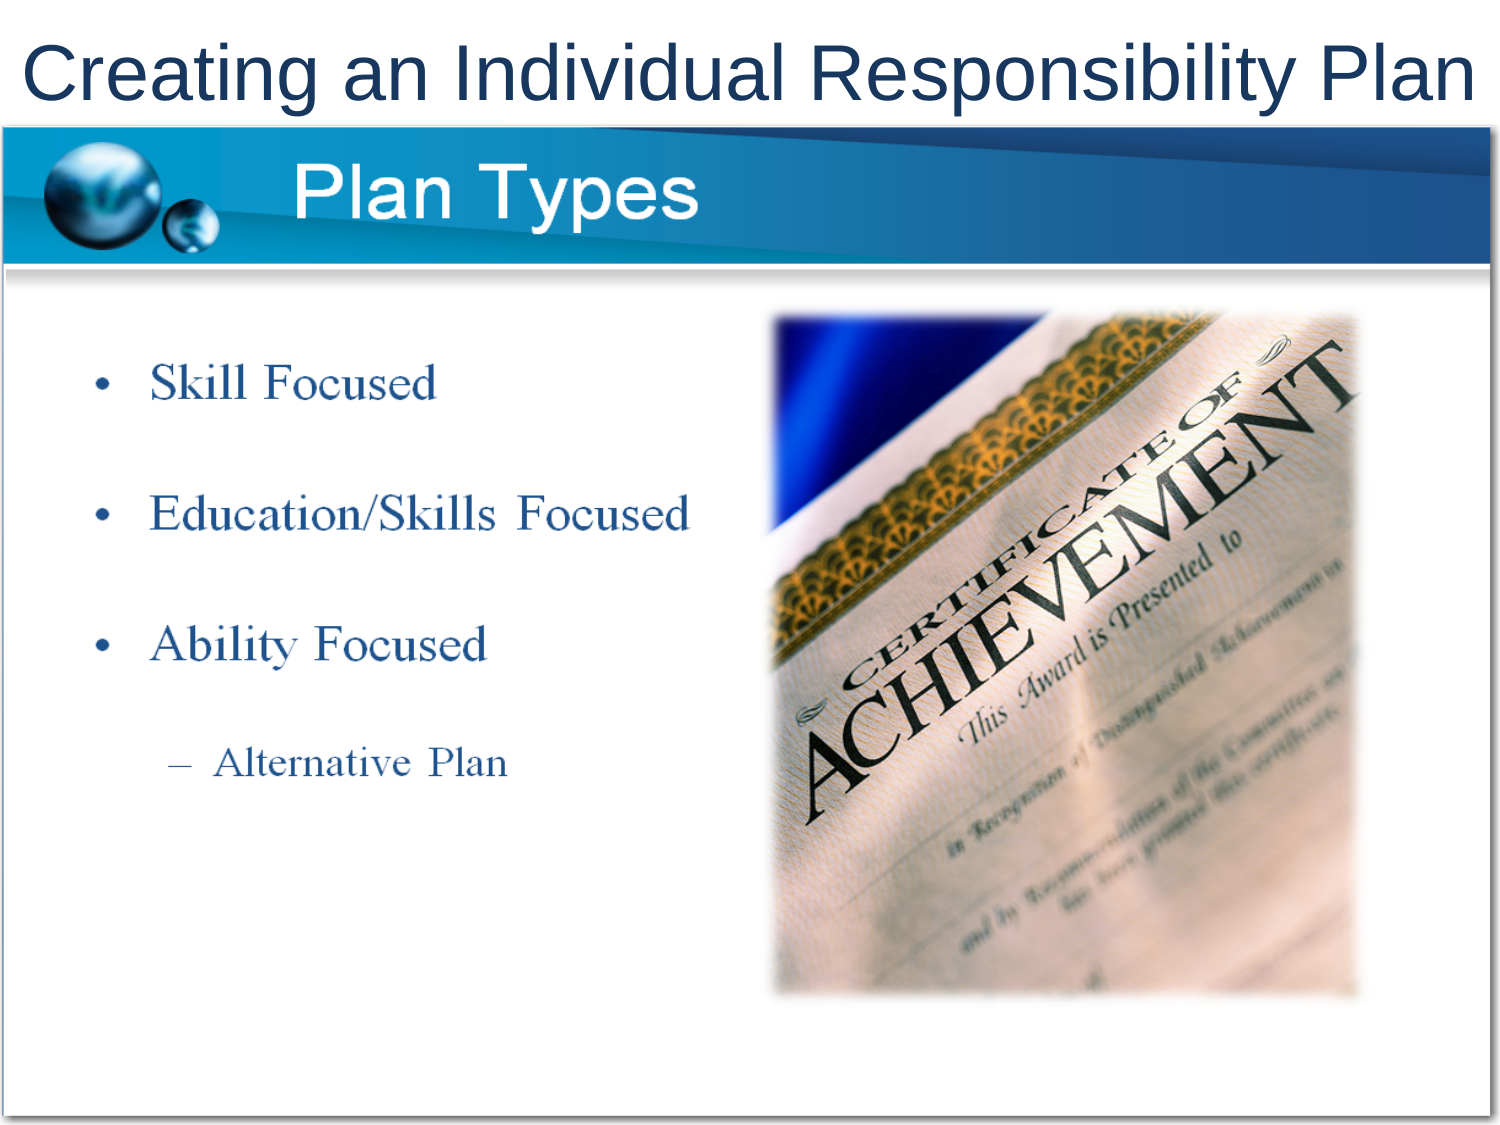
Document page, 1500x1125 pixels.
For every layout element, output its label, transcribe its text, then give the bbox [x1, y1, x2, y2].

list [0, 124, 1500, 1125]
title Creating an Individual Responsibility Plan [0, 0, 1500, 124]
